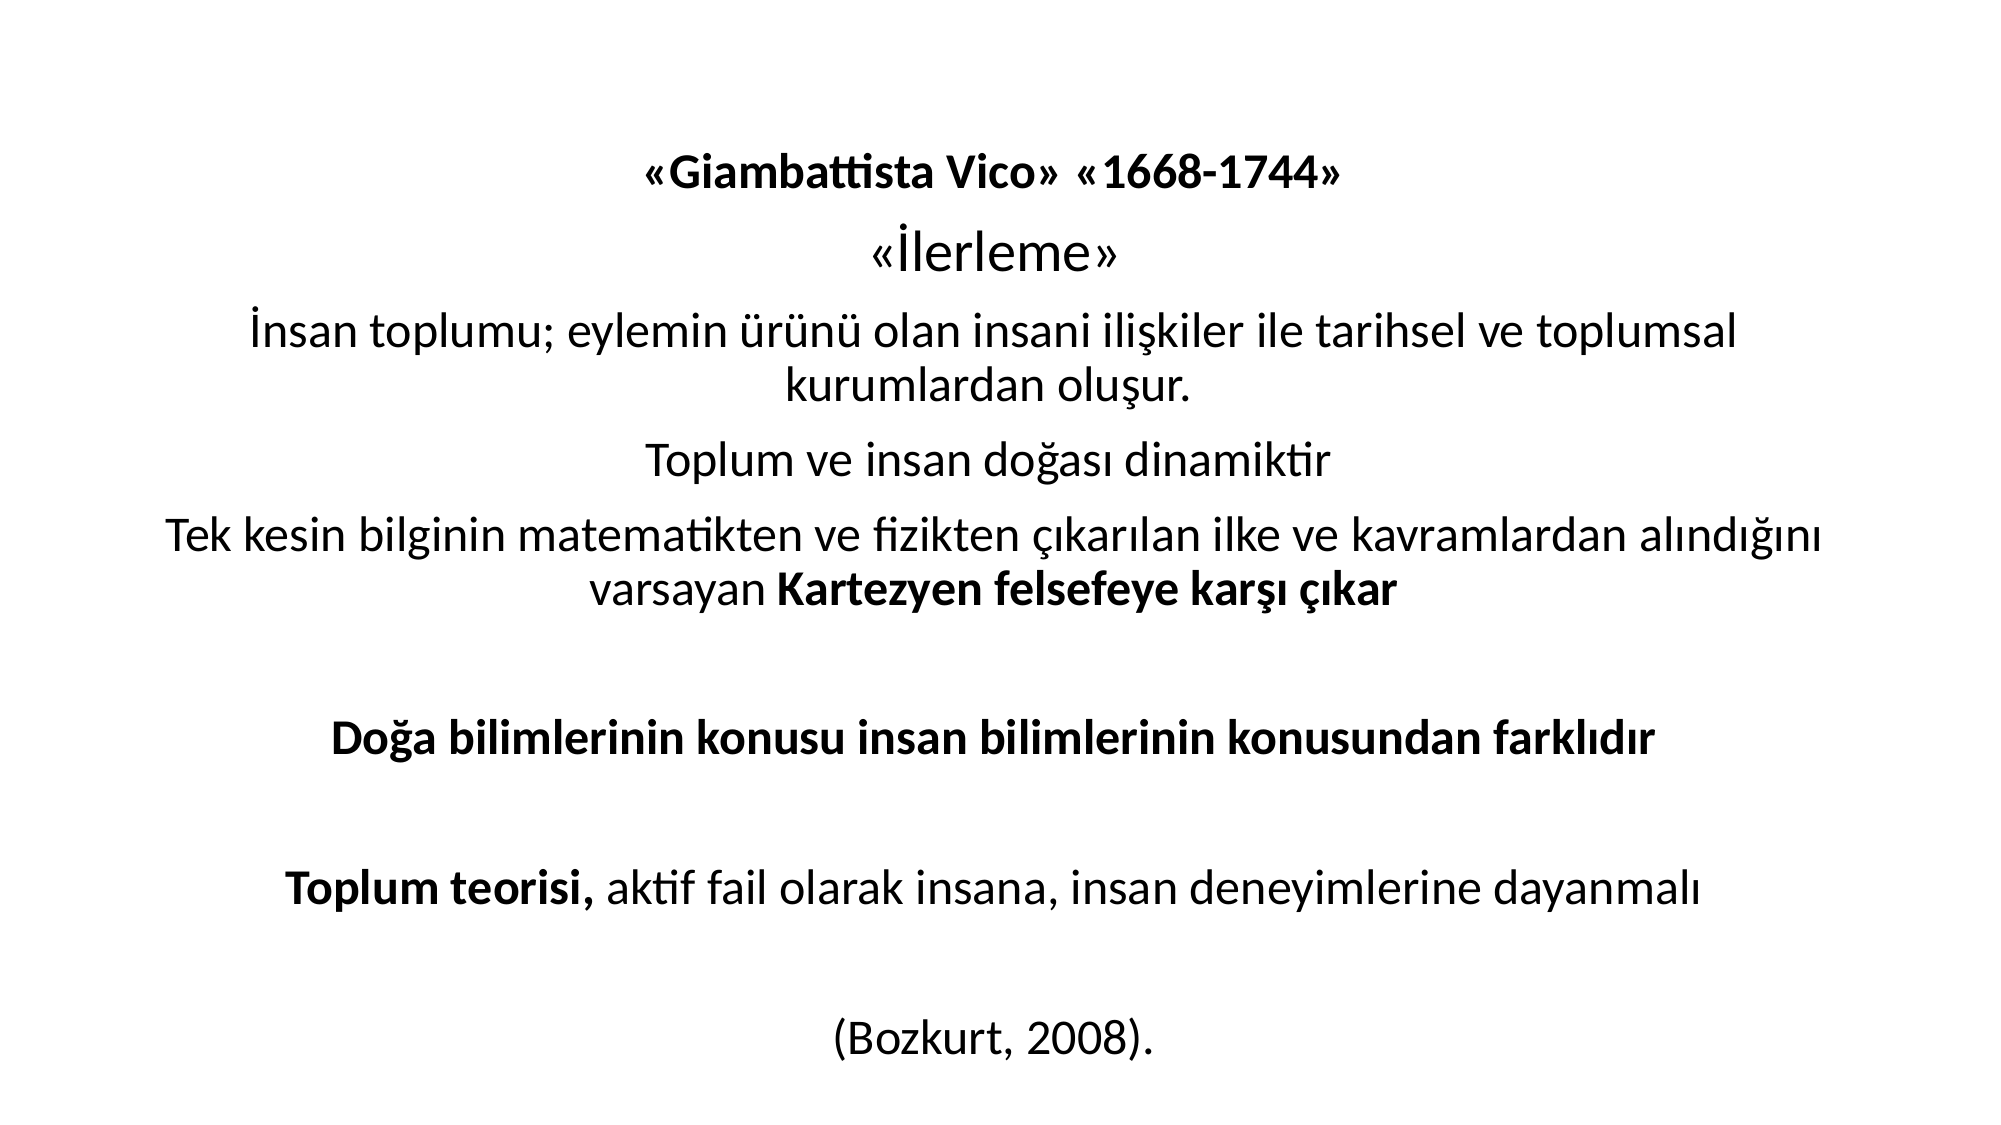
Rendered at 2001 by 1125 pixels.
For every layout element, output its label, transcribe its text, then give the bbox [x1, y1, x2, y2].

subtitle «Giambattista Vico» «1668-1744» «İlerleme» İnsan toplumu; eylemin ürünü olan insani ilişkiler ile tarihsel ve toplumsal kurumlardan oluşur. Toplum ve insan doğası dinamiktir Tek kesin bilginin matematikten ve fizikten çıkarılan ilke ve kavramlardan alındığını varsayan Kartezyen felsefeye karşı çıkar Doğa bilimlerinin konusu insan bilimlerinin konusundan farklıdır Toplum teorisi, aktif fail olarak insana, insan deneyimlerine dayanmalı (Bozkurt, 2008). [127, 57, 1862, 329]
